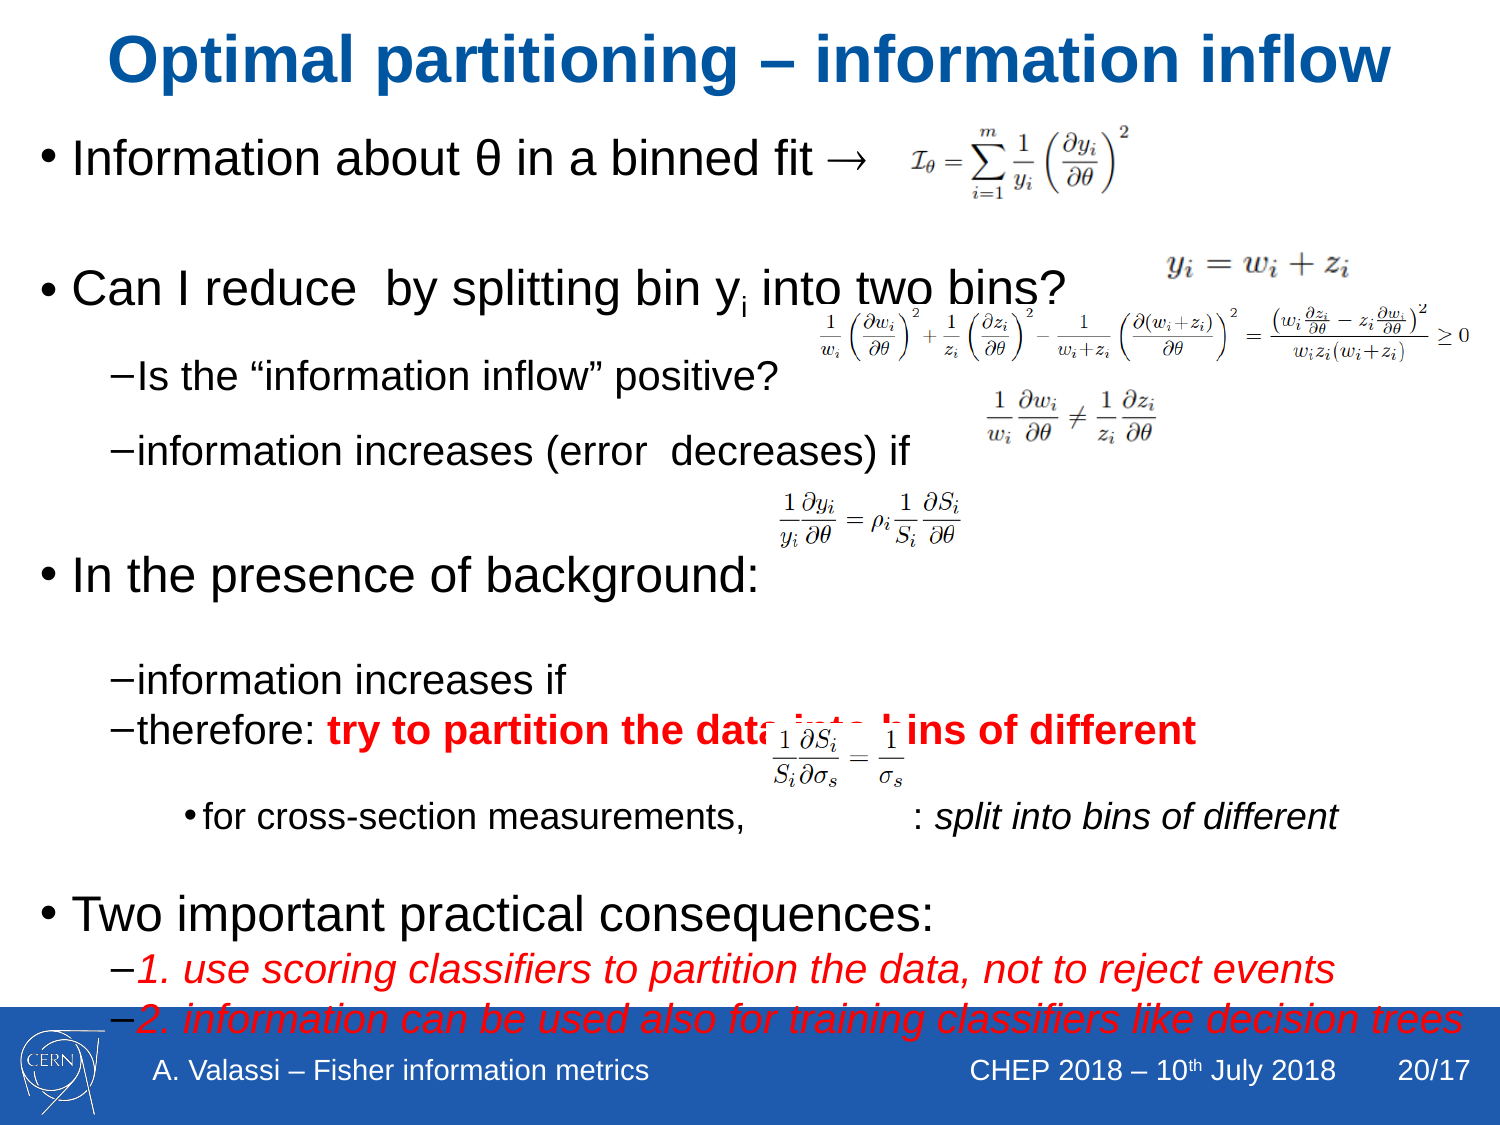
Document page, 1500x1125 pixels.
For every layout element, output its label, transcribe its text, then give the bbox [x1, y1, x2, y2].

title Optimal partitioning – information inflow [29, 19, 1472, 92]
picture [1159, 239, 1361, 287]
picture [985, 384, 1157, 449]
picture [20, 1030, 106, 1116]
picture [900, 121, 1132, 201]
picture [772, 486, 964, 554]
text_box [820, 304, 1469, 363]
picture [766, 723, 909, 789]
